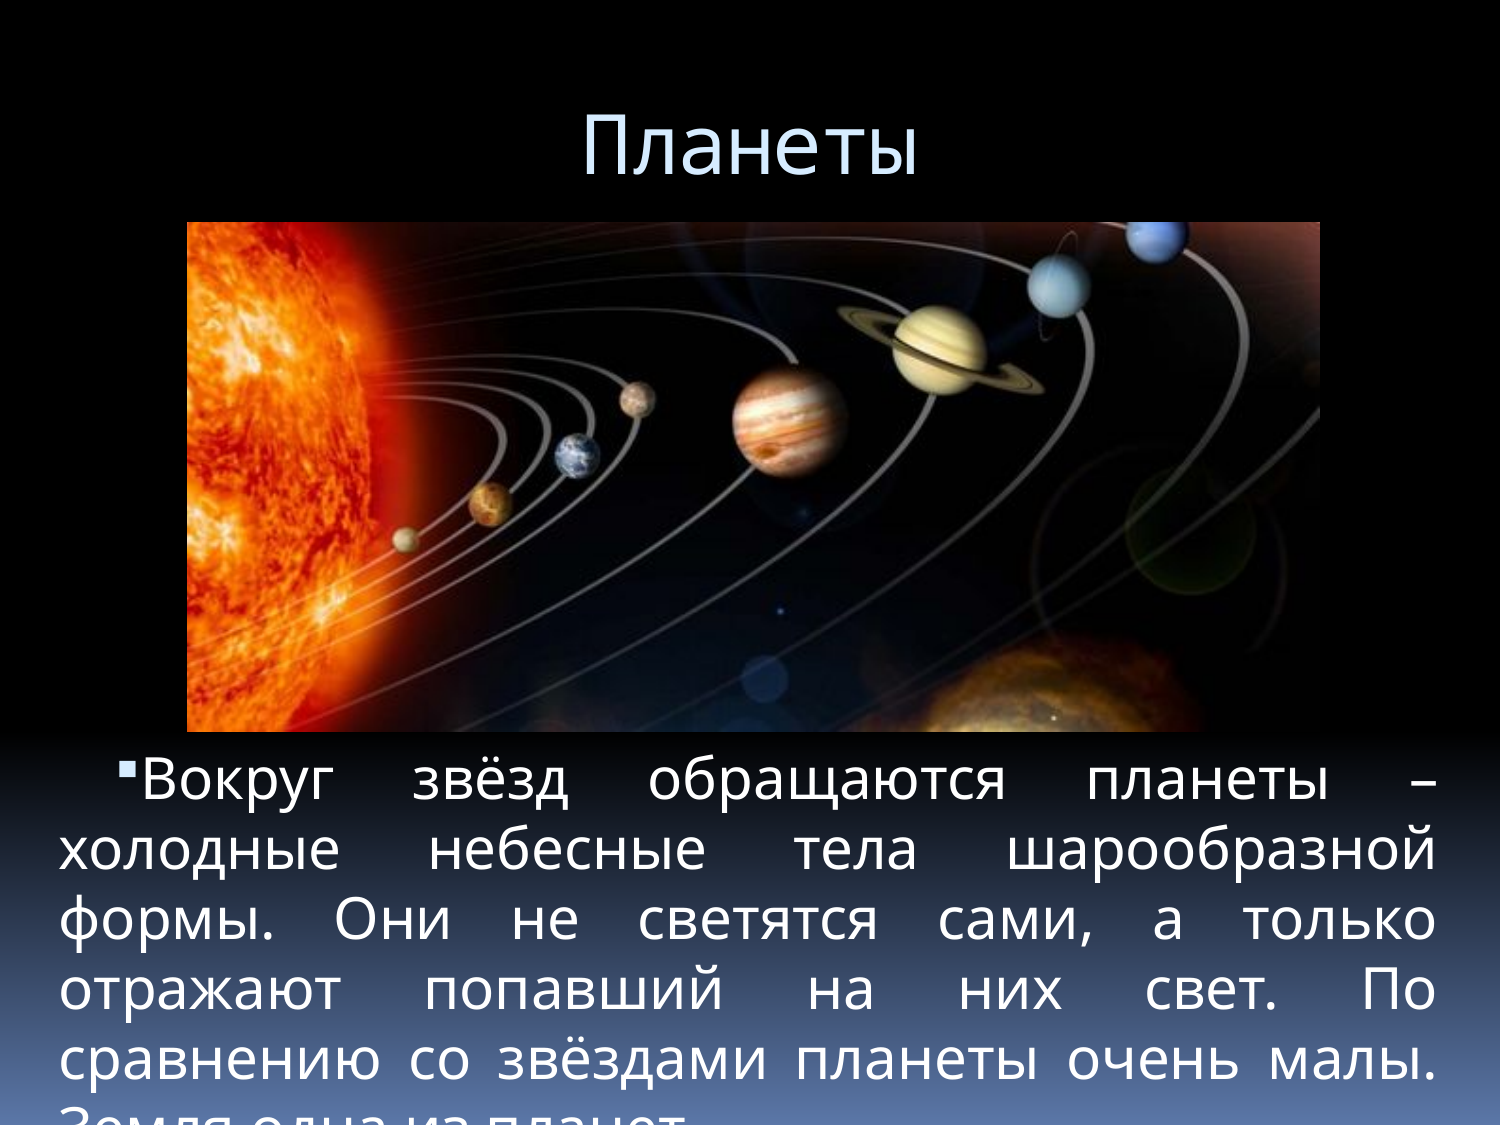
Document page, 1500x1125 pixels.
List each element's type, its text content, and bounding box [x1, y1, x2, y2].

list Вокруг звёзд обращаются планеты – холодные небесные тела шарообразной формы. Они не светятся сами, а только отражают попавший на них свет. По сравнению со звёздами планеты очень малы. Земля одна из планет. [0, 734, 1454, 1125]
title Планеты [75, 83, 1425, 234]
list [187, 222, 1320, 733]
